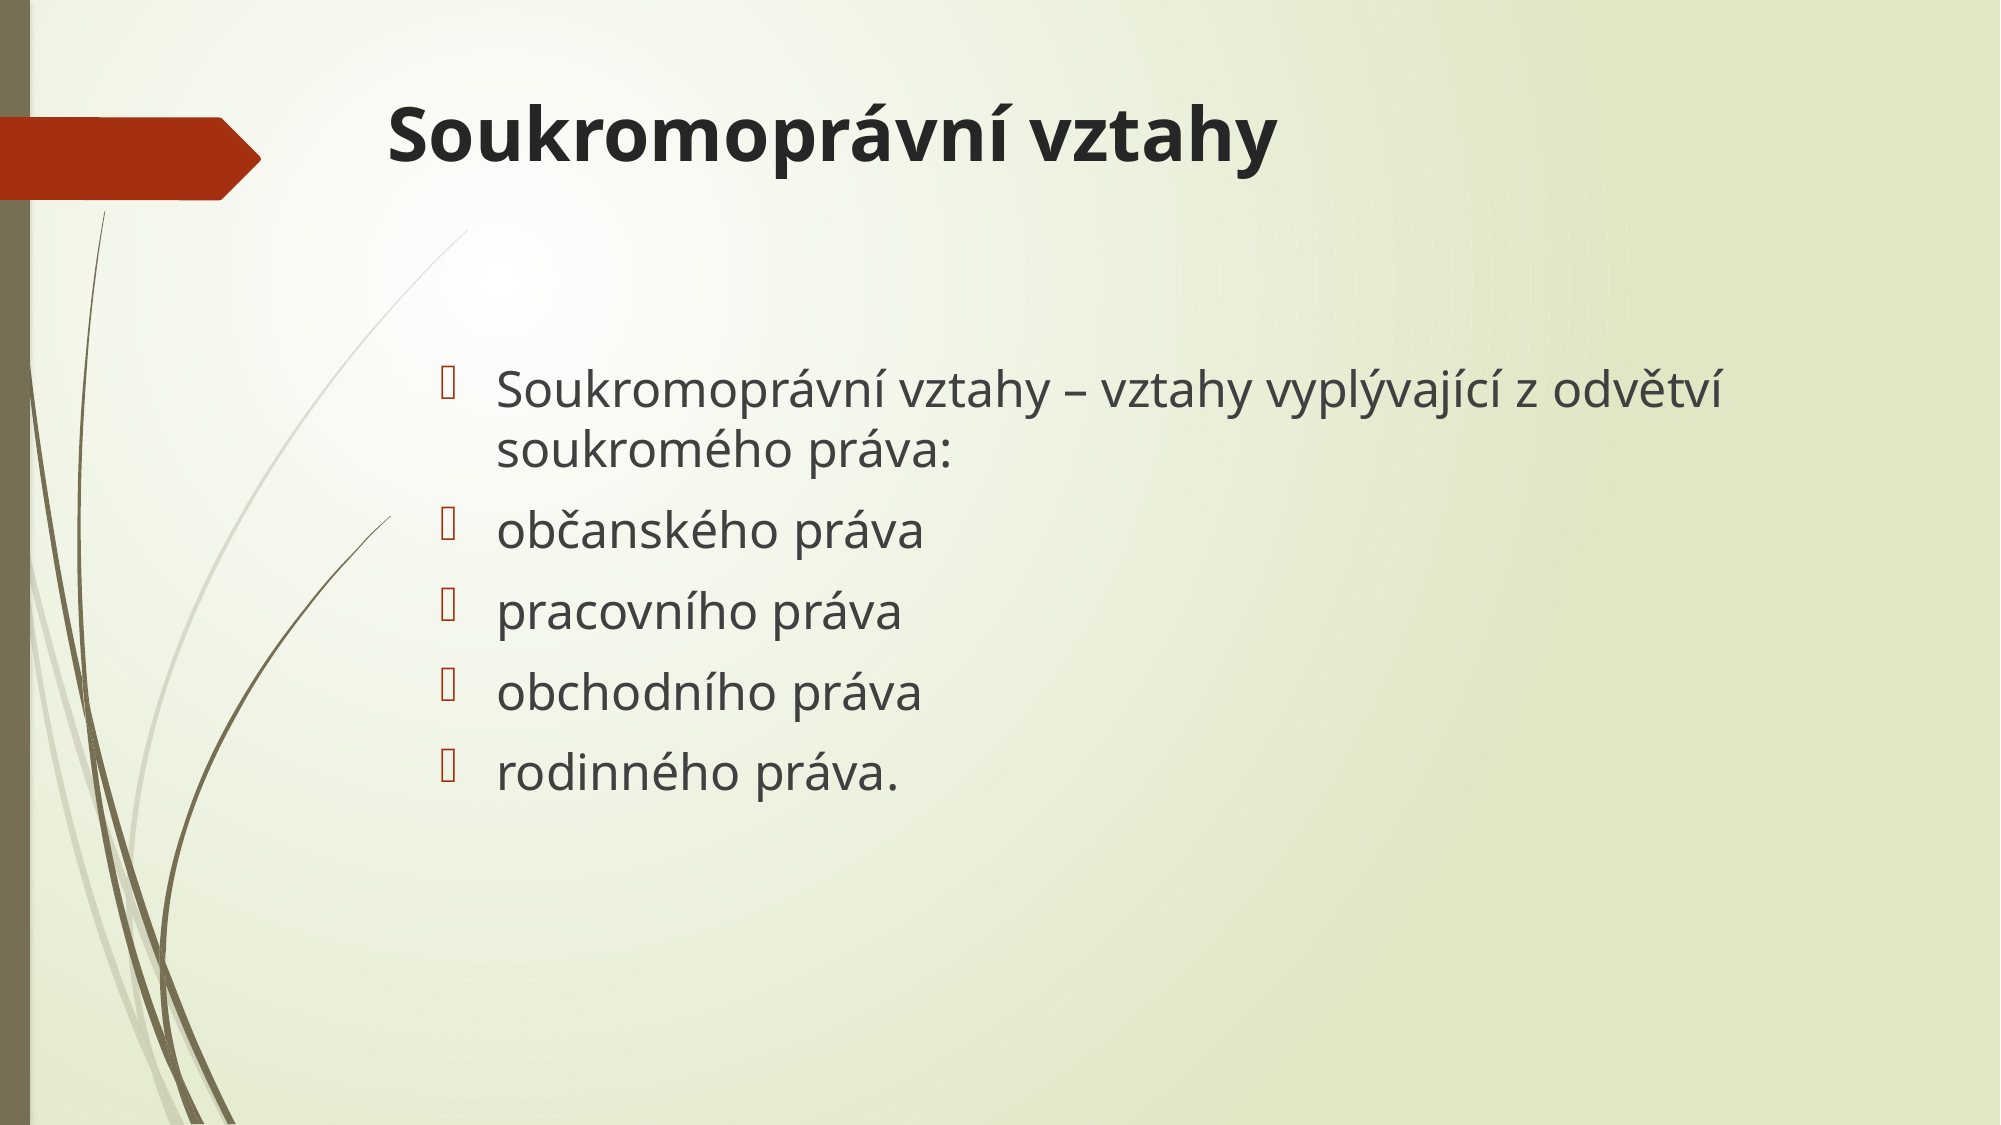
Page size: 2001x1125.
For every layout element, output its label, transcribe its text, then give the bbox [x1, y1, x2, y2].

title Soukromoprávní vztahy [372, 79, 1835, 290]
list Soukromoprávní vztahy – vztahy vyplývající z odvětví soukromého práva: občanského práva pracovního práva obchodního práva rodinného práva. [424, 350, 1888, 970]
